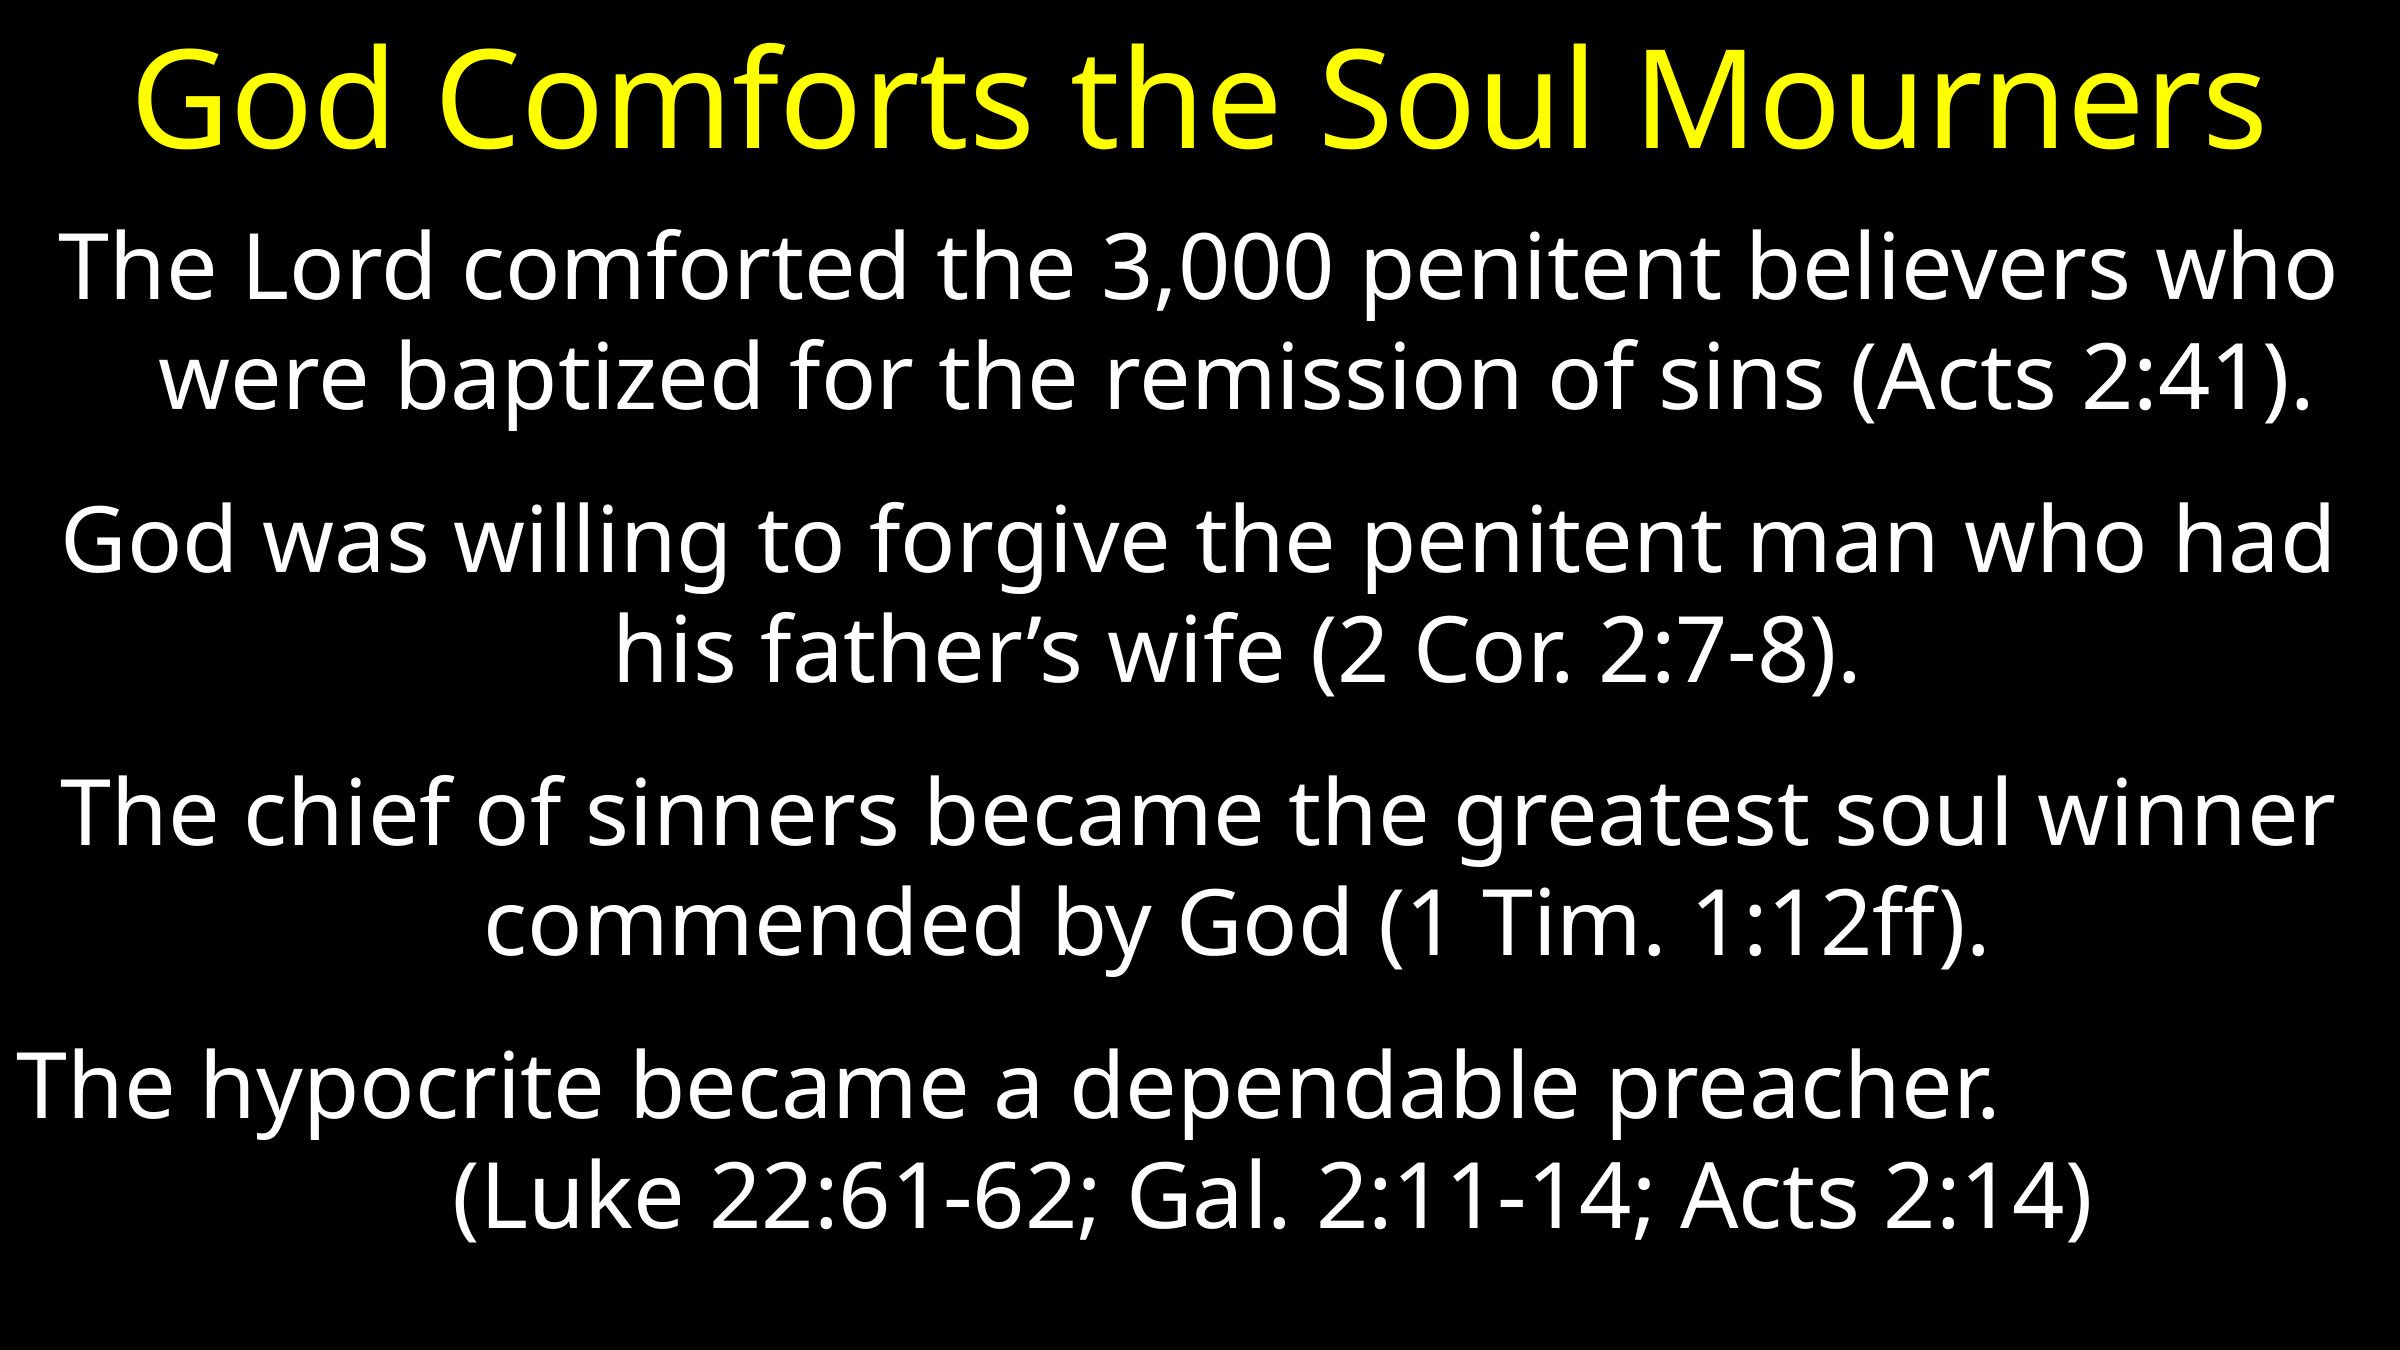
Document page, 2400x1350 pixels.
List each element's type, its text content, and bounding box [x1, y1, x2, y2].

list The Lord comforted the 3,000 penitent believers who were baptized for the remission of sins (Acts 2:41). God was willing to forgive the penitent man who had his father’s wife (2 Cor. 2:7-8). The chief of sinners became the greatest soul winner commended by God (1 Tim. 1:12ff). The hypocrite became a dependable preacher. (Luke 22:61-62; Gal. 2:11-14; Acts 2:14) [0, 200, 2400, 1350]
title God Comforts the Soul Mourners [0, 0, 2400, 188]
